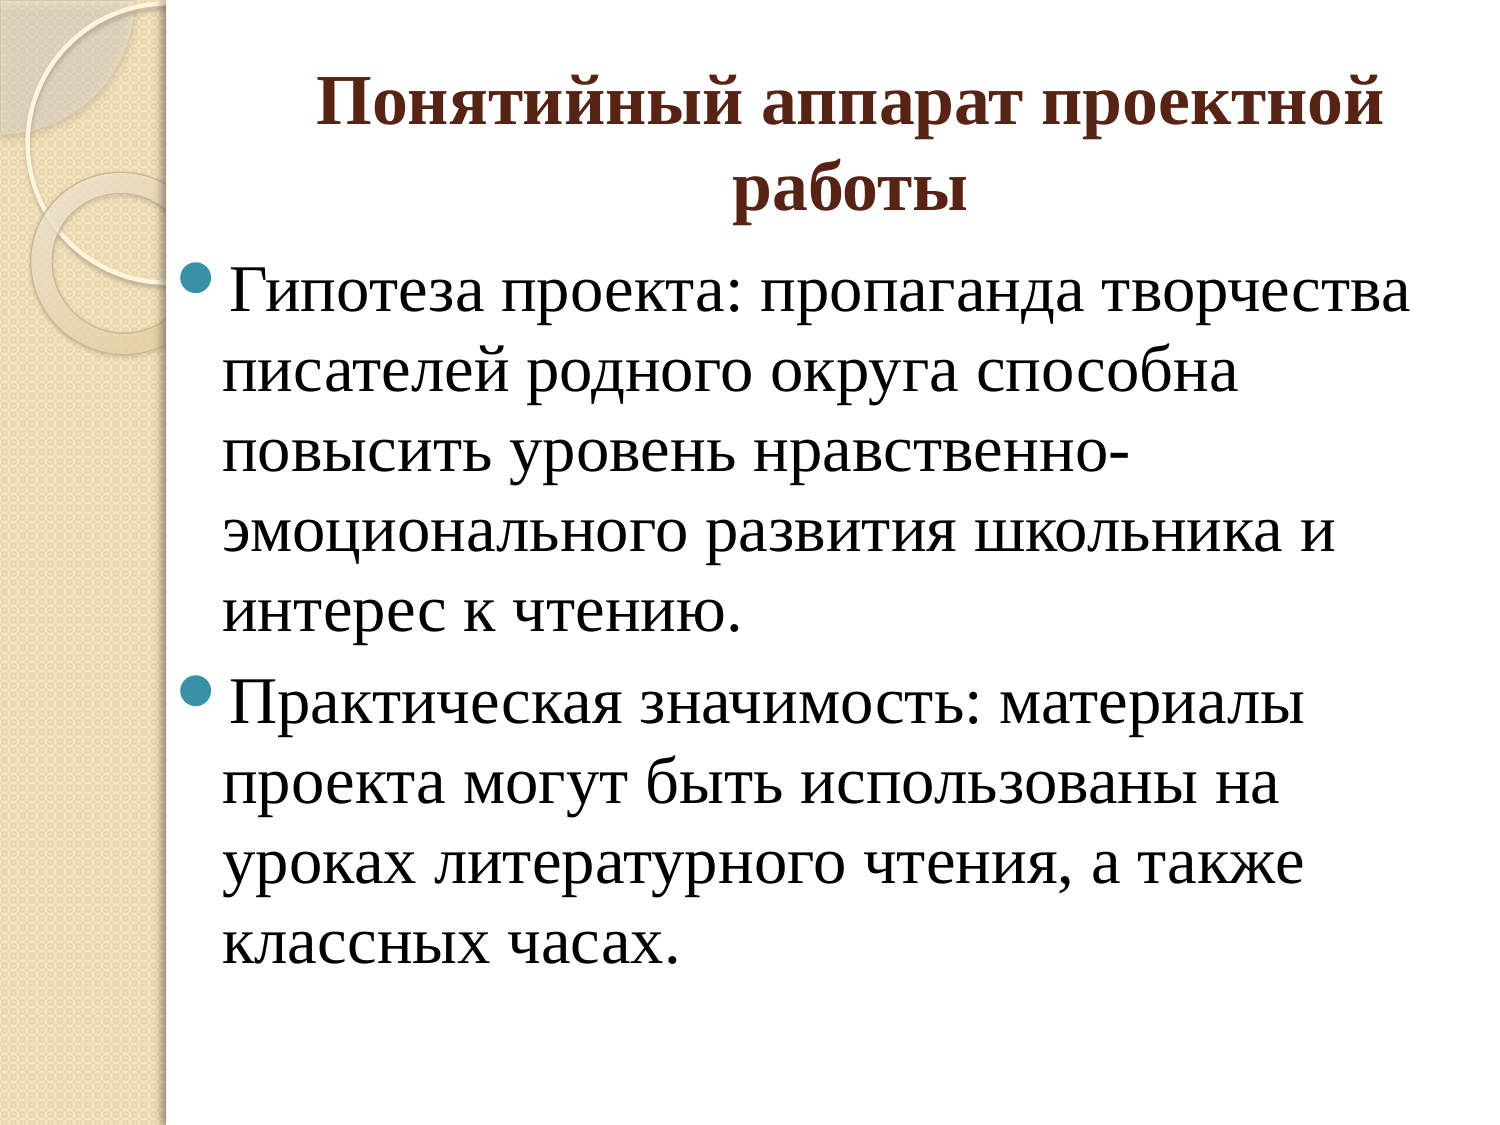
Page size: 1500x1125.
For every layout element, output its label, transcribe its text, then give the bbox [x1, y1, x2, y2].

list Гипотеза проекта: пропаганда творчества писателей родного округа способна повысить уровень нравственно-эмоционального развития школьника и интерес к чтению. Практическая значимость: материалы проекта могут быть использованы на уроках литературного чтения, а также классных часах. [147, 237, 1466, 1094]
title Понятийный аппарат проектной работы [235, 45, 1466, 233]
